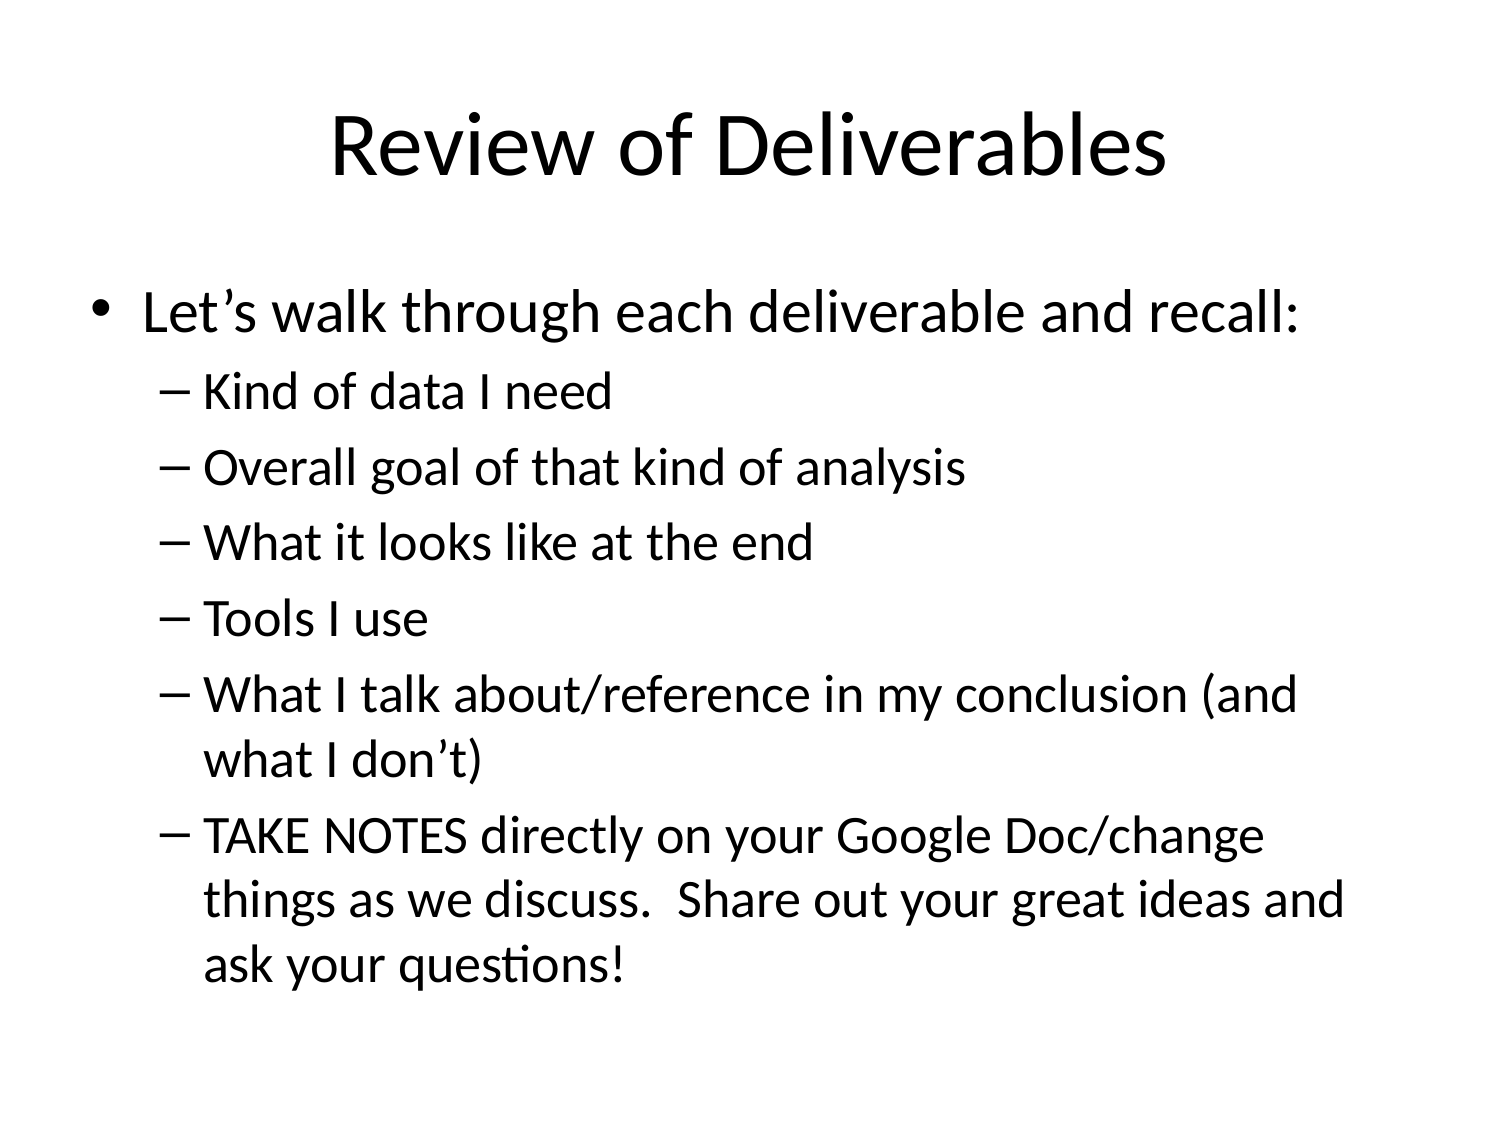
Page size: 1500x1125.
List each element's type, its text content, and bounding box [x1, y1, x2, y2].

list Let’s walk through each deliverable and recall: Kind of data I need Overall goal of that kind of analysis What it looks like at the end Tools I use What I talk about/reference in my conclusion (and what I don’t) TAKE NOTES directly on your Google Doc/change things as we discuss. Share out your great ideas and ask your questions! [75, 262, 1425, 1005]
title Review of Deliverables [75, 45, 1425, 233]
